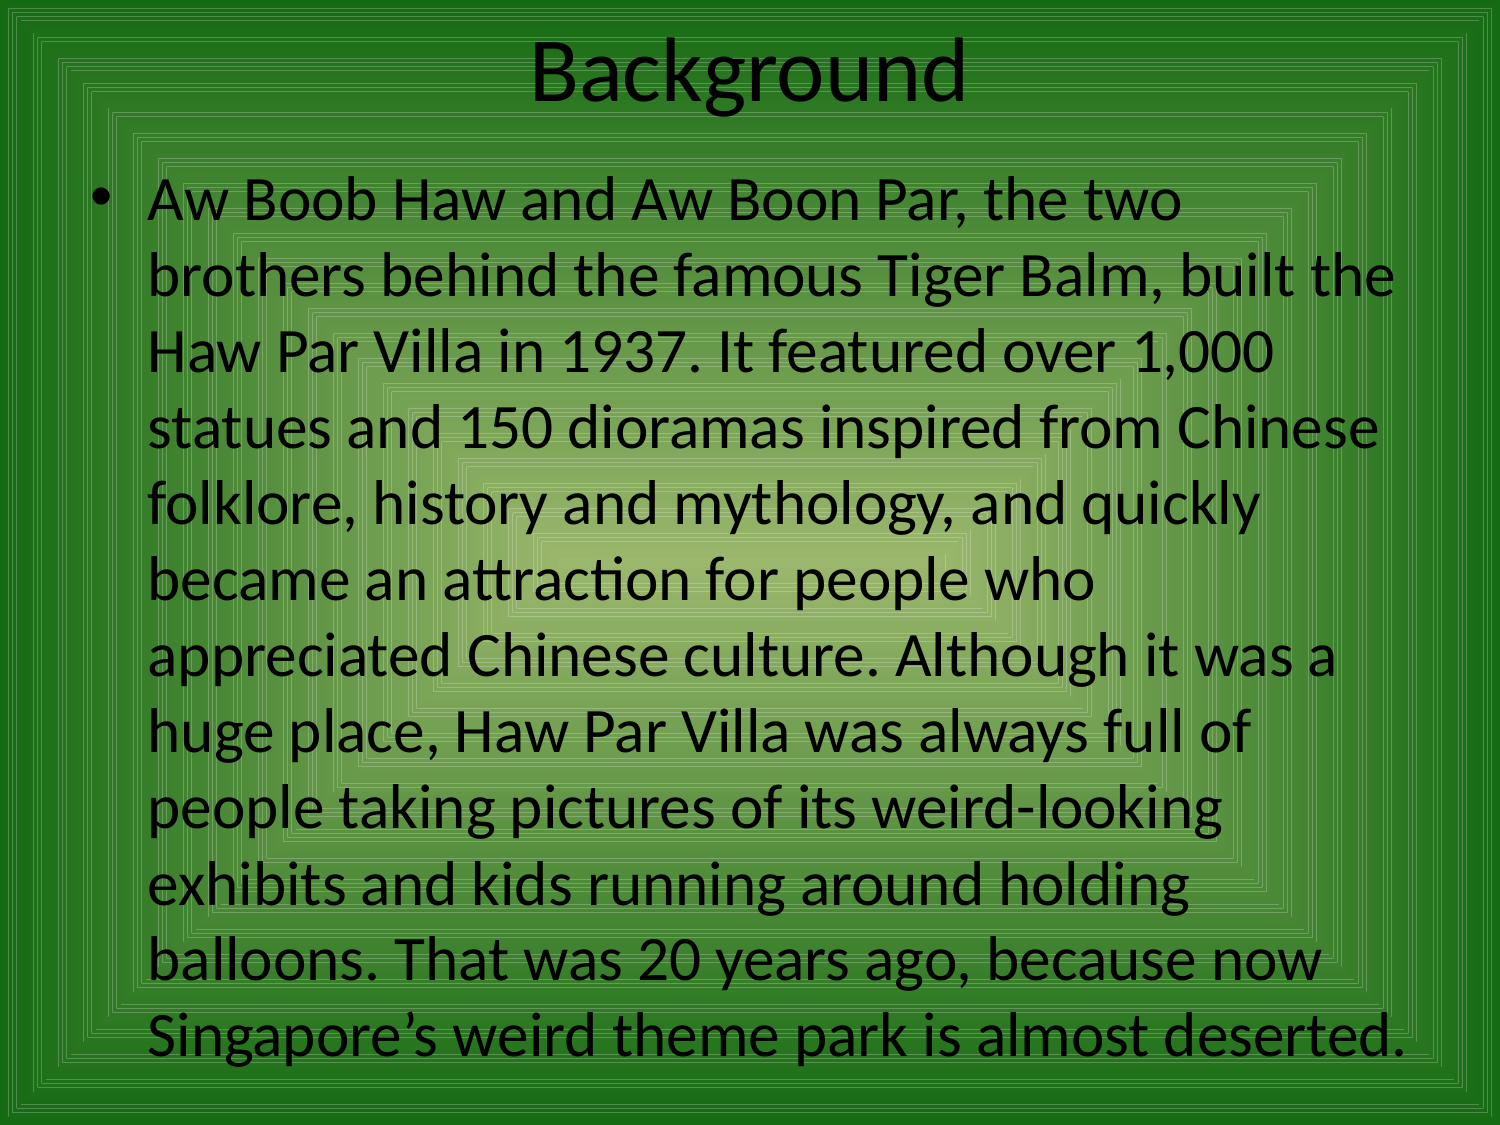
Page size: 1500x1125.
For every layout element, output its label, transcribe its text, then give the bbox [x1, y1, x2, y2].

list Aw Boob Haw and Aw Boon Par, the two brothers behind the famous Tiger Balm, built the Haw Par Villa in 1937. It featured over 1,000 statues and 150 dioramas inspired from Chinese folklore, history and mythology, and quickly became an attraction for people who appreciated Chinese culture. Although it was a huge place, Haw Par Villa was always full of people taking pictures of its weird-looking exhibits and kids running around holding balloons. That was 20 years ago, because now Singapore’s weird theme park is almost deserted. [75, 149, 1425, 1100]
title Background [75, 0, 1425, 130]
